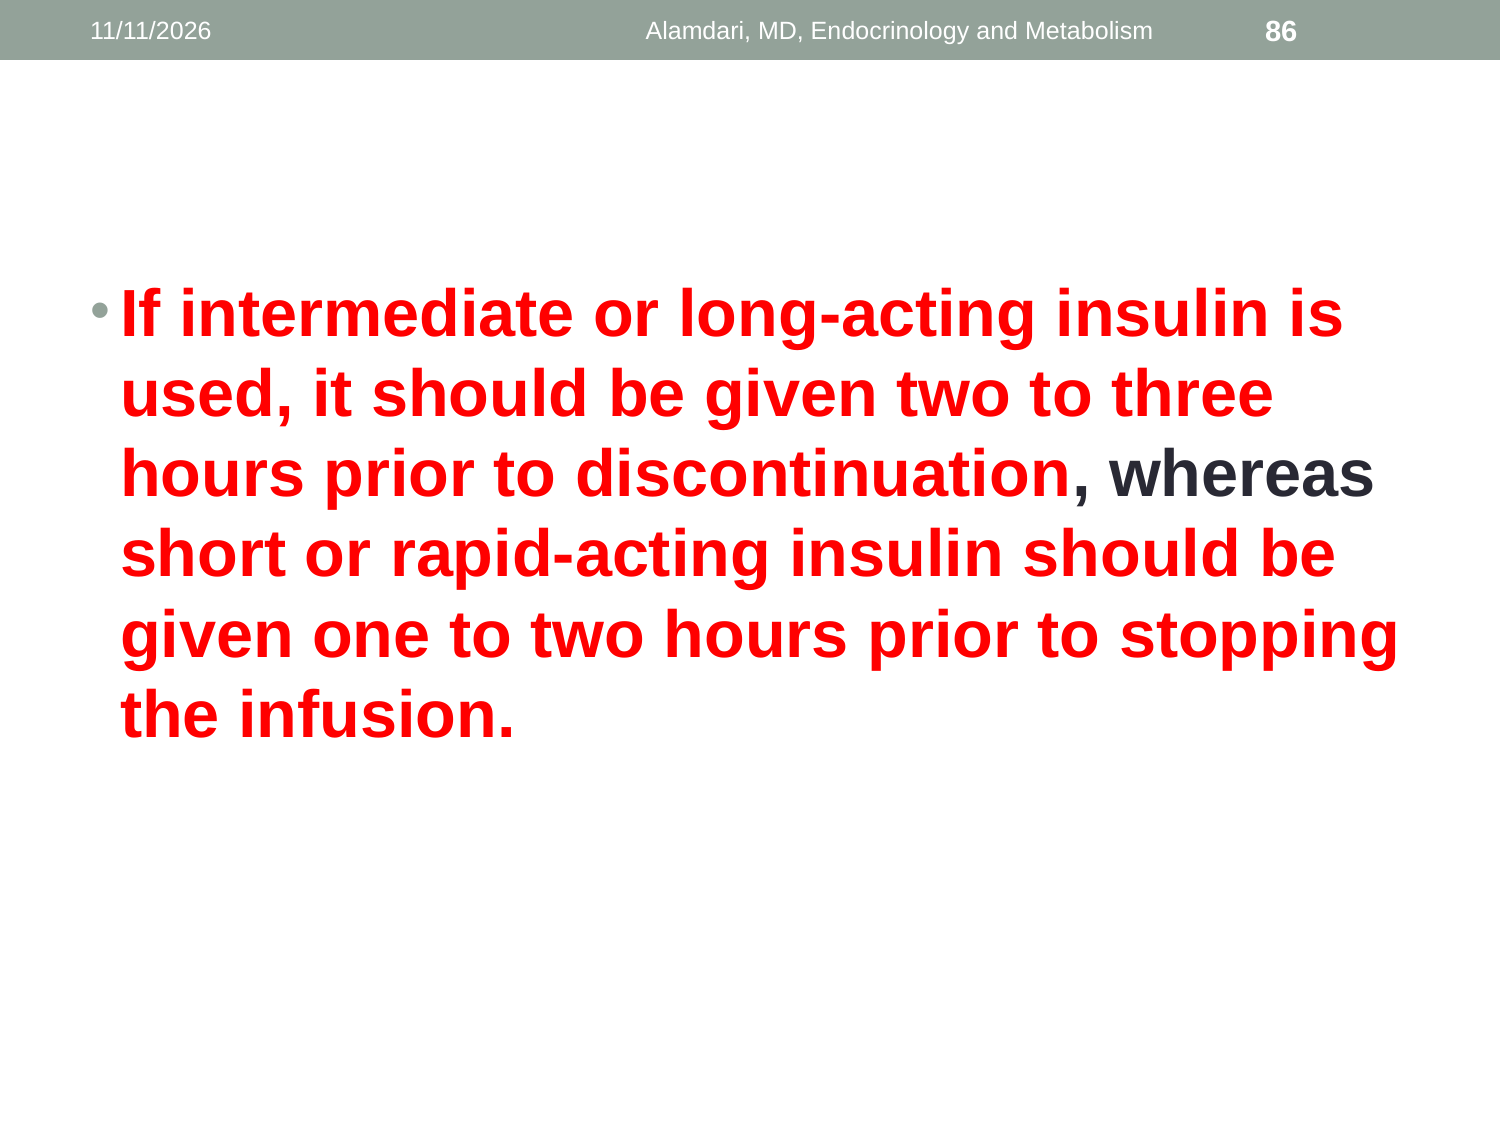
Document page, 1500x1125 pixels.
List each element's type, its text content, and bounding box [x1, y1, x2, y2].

list If intermediate or long-acting insulin is used, it should be given two to three hours prior to discontinuation, whereas short or rapid-acting insulin should be given one to two hours prior to stopping the infusion. [75, 262, 1425, 1063]
footer Alamdari, MD, Endocrinology and Metabolism [562, 3, 1238, 57]
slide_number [75, 3, 550, 57]
slide_number 86 [1250, 3, 1425, 57]
